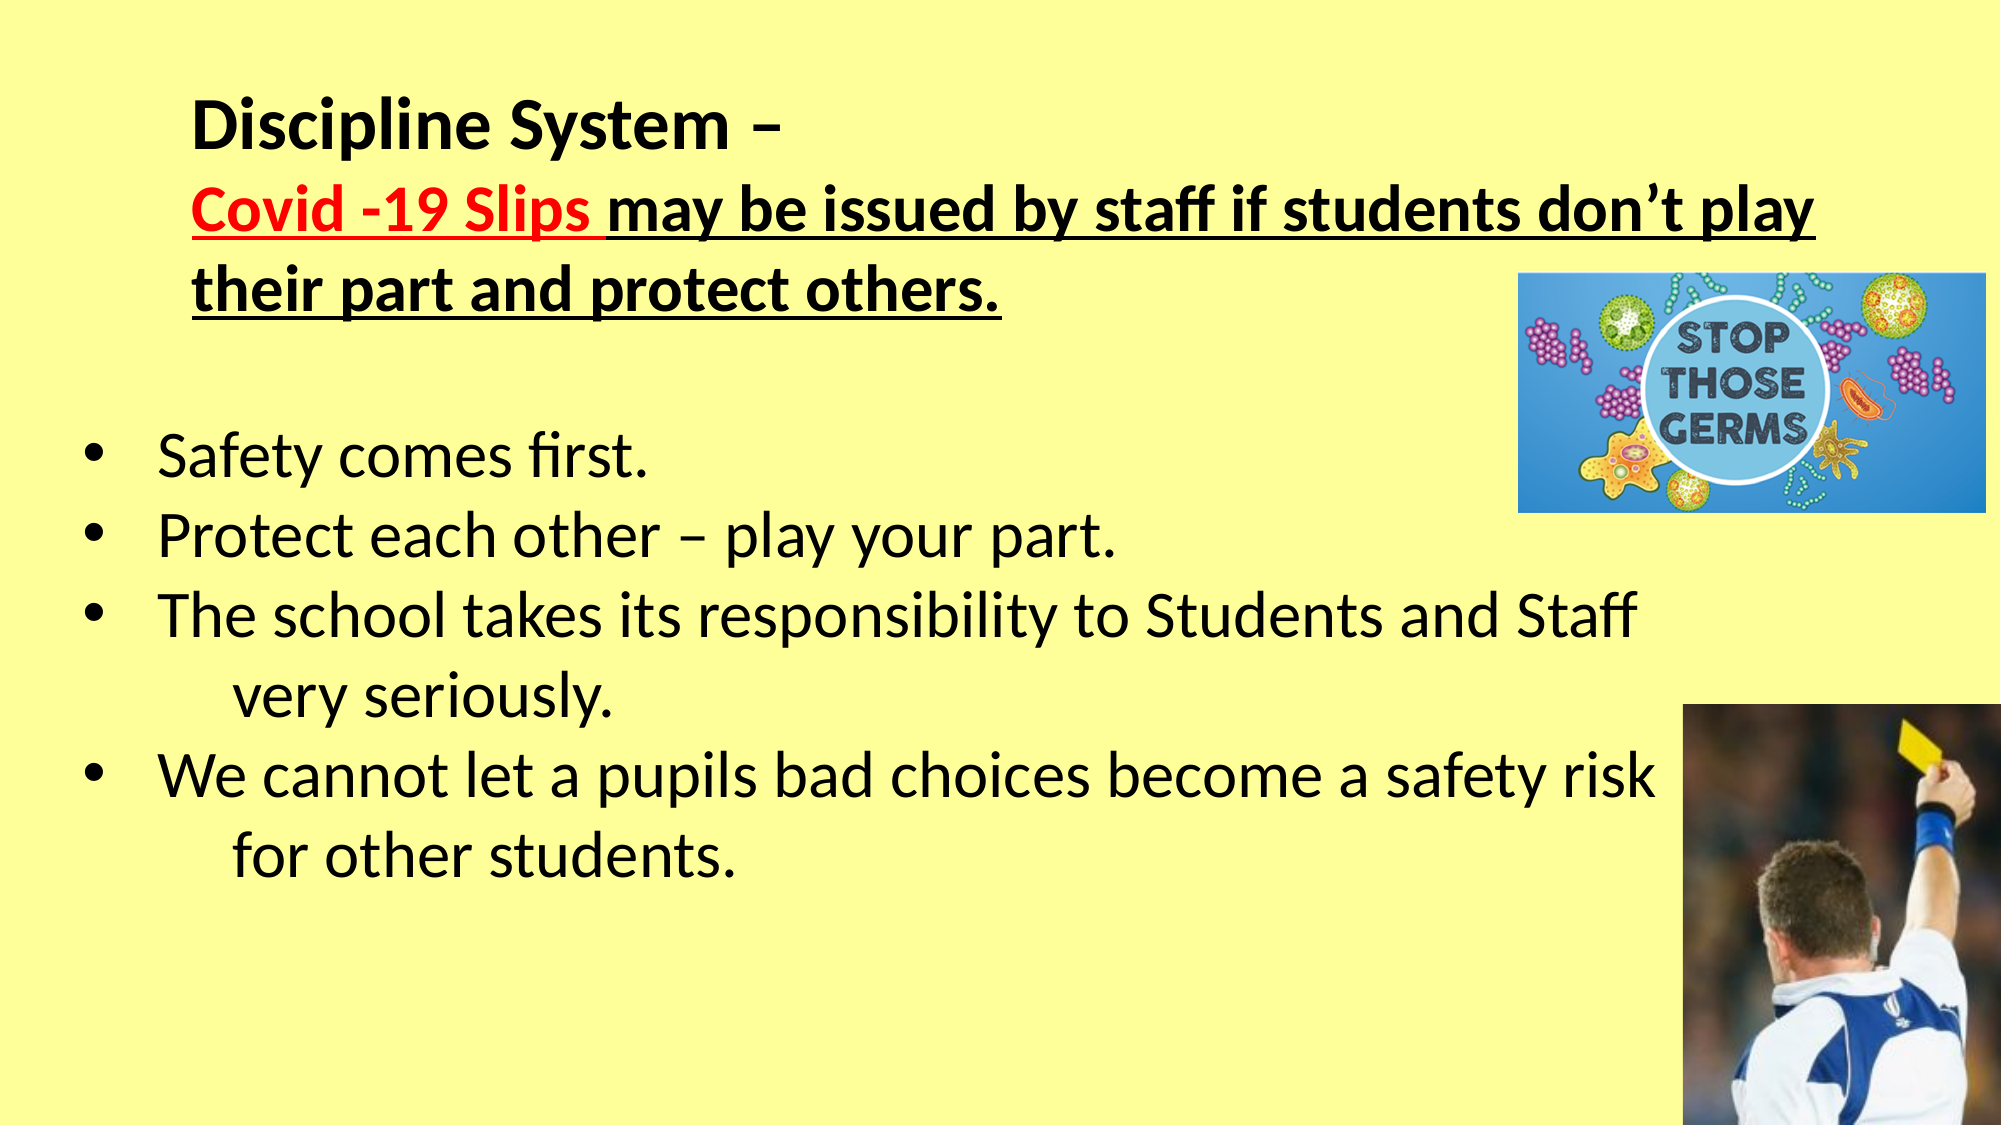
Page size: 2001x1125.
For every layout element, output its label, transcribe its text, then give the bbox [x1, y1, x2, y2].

picture [1518, 271, 1986, 513]
picture [1682, 703, 2001, 1125]
text_box Safety comes first. Protect each other – play your part. The school takes its responsibility to Students and Staff very seriously. We cannot let a pupils bad choices become a safety risk for other students. [67, 403, 1897, 899]
text_box Discipline System – Covid -19 Slips may be issued by staff if students don’t play their part and protect others. [176, 67, 1931, 403]
text_box [240, 608, 1744, 715]
